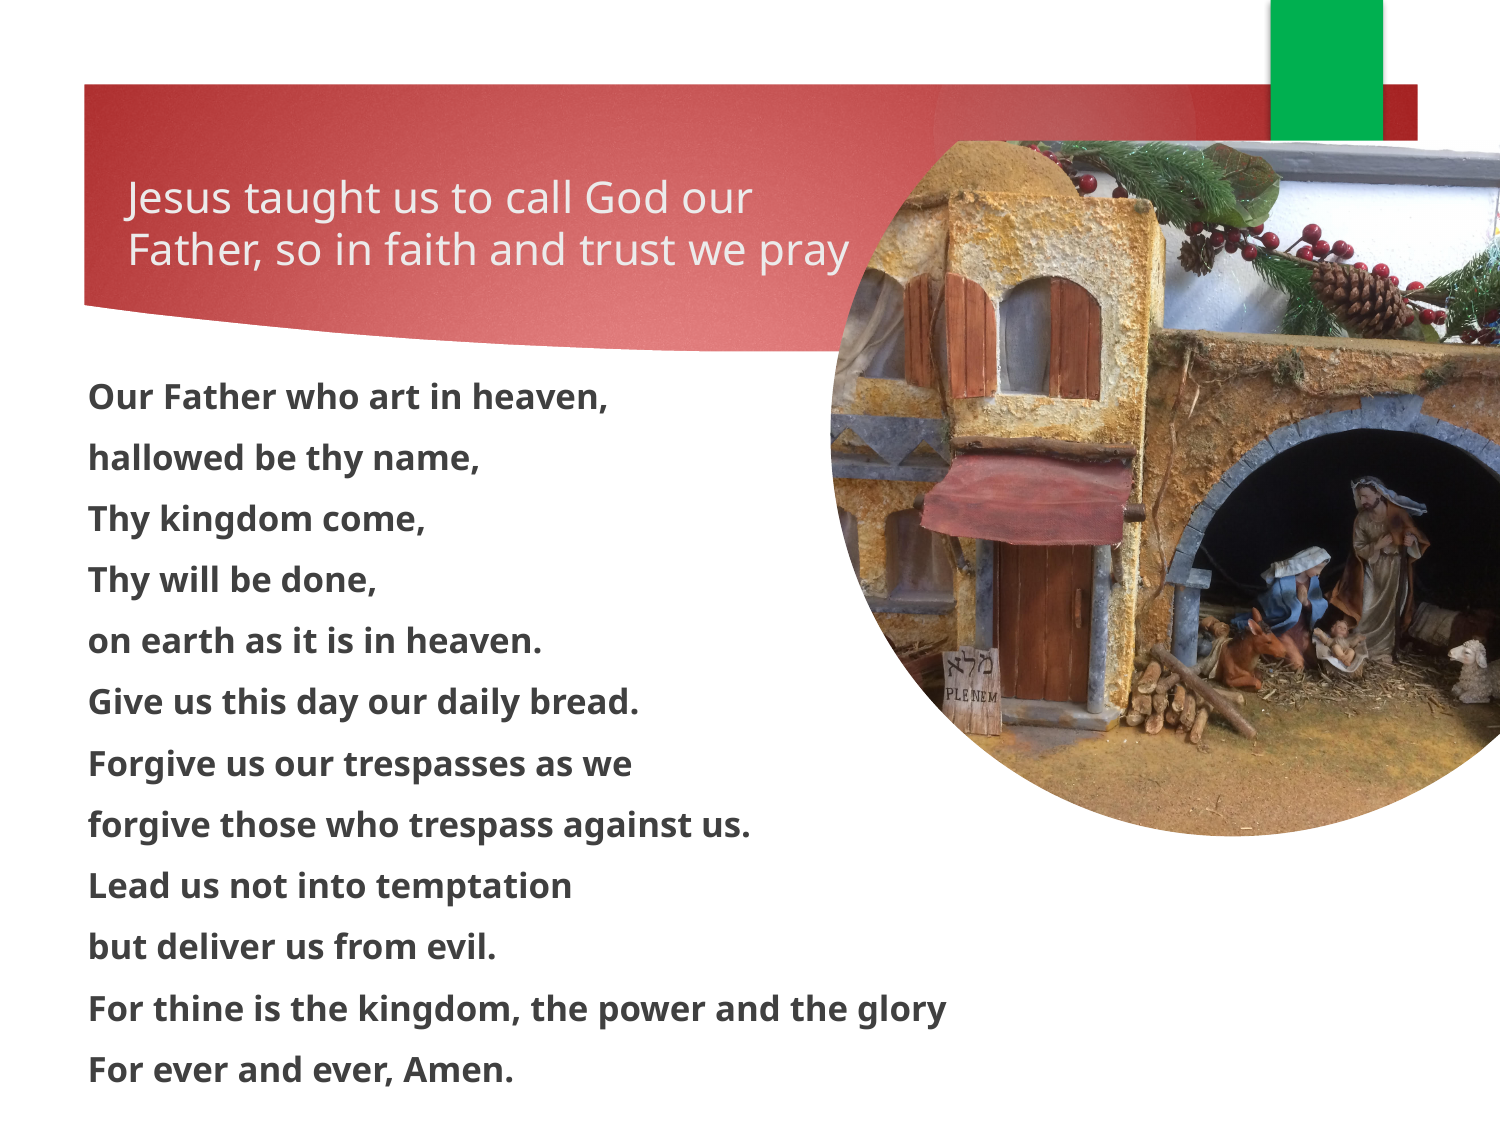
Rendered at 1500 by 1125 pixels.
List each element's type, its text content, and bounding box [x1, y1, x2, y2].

list Our Father who art in heaven, hallowed be thy name, Thy kingdom come, Thy will be done, on earth as it is in heaven. Give us this day our daily bread. Forgive us our trespasses as we forgive those who trespass against us. Lead us not into temptation but deliver us from evil. For thine is the kingdom, the power and the glory For ever and ever, Amen. [64, 303, 1024, 1103]
title Jesus taught us to call God our Father, so in faith and trust we pray [112, 140, 828, 303]
picture [830, 140, 1500, 837]
